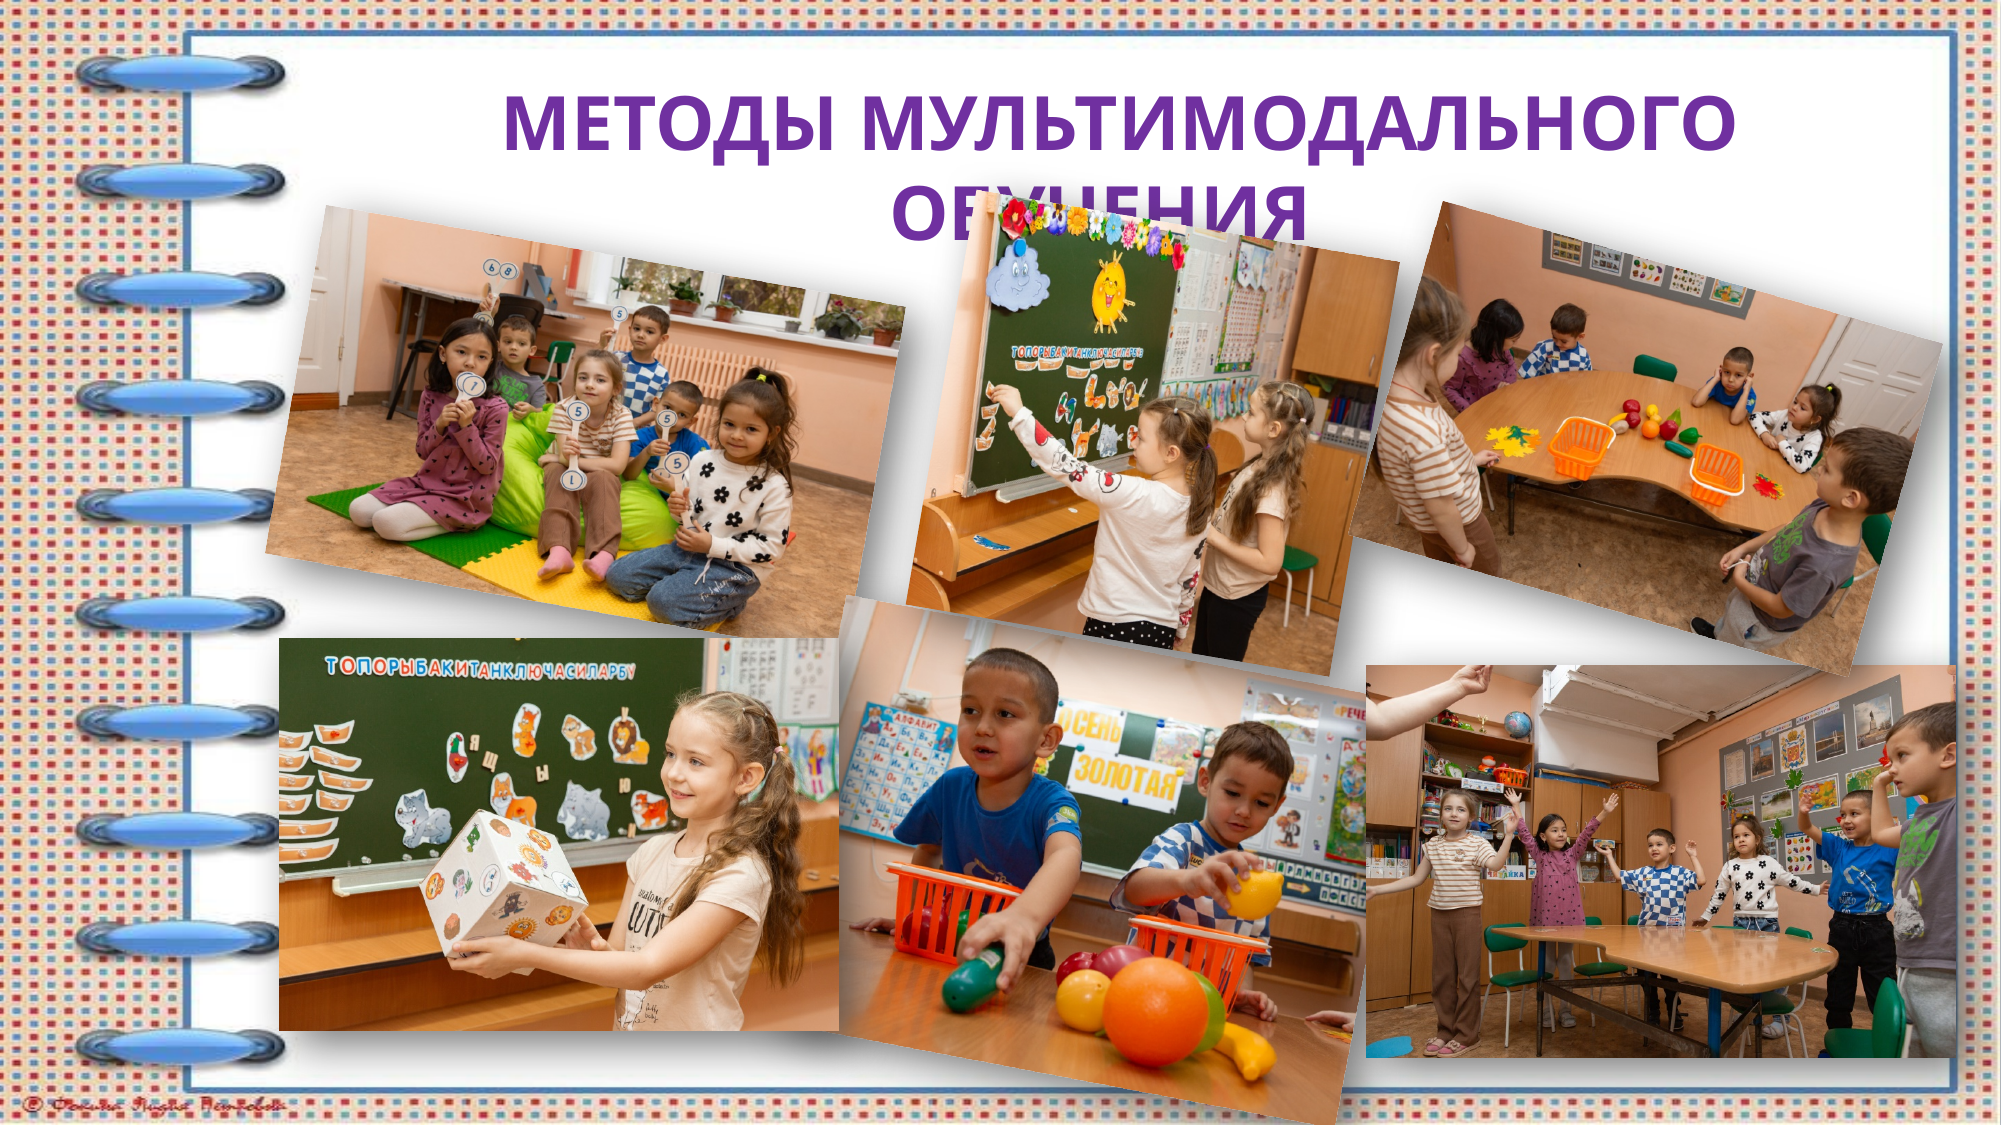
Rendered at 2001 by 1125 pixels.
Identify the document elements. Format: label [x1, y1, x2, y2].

picture [0, 0, 2000, 1125]
list [290, 252, 880, 608]
